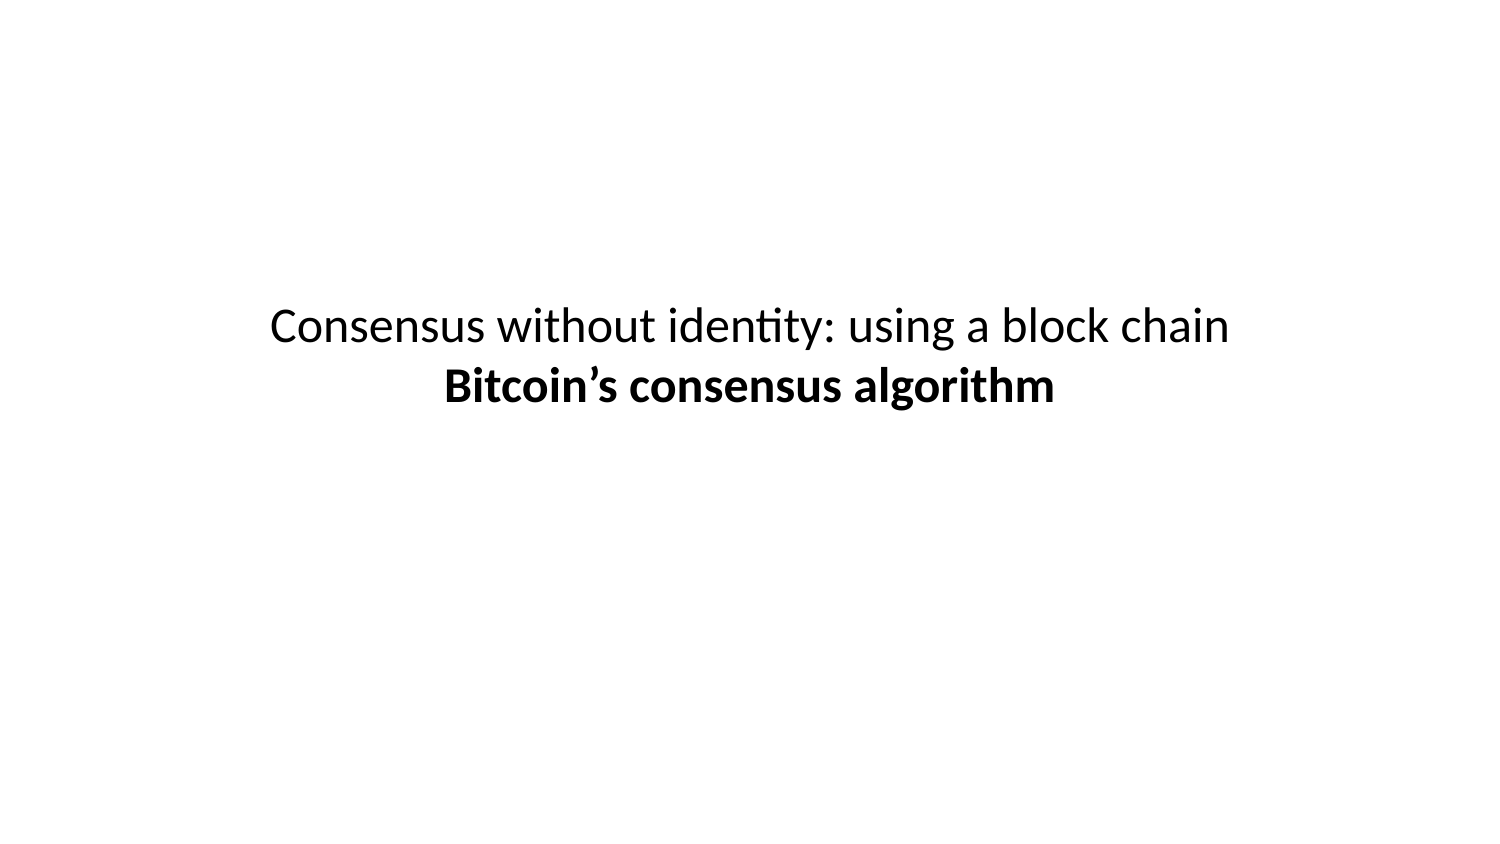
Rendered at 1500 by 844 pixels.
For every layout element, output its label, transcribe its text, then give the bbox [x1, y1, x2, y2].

subtitle Consensus without identity: using a block chain Bitcoin’s consensus algorithm [112, 277, 1388, 407]
